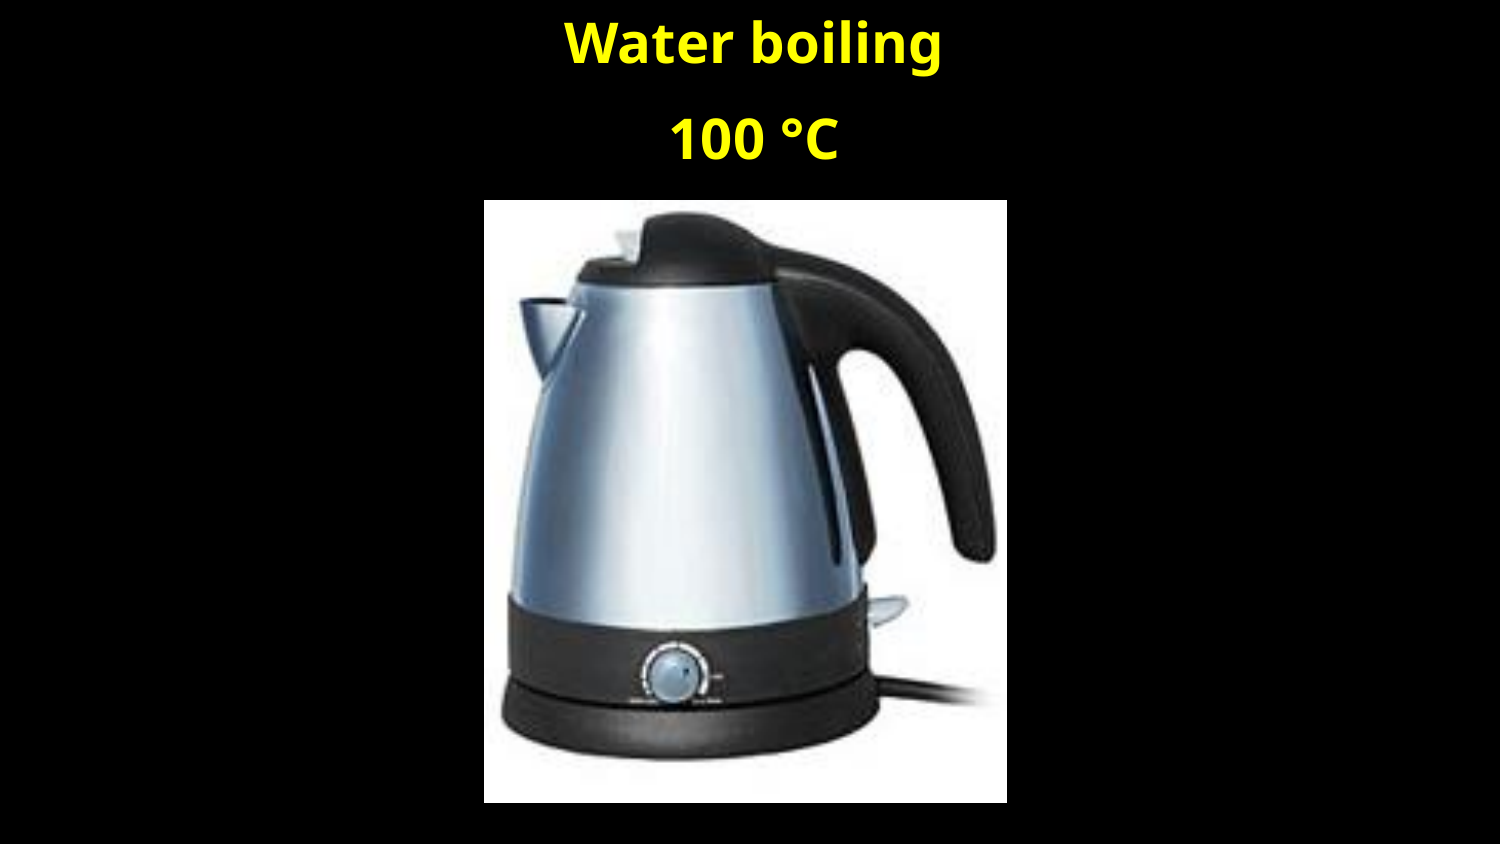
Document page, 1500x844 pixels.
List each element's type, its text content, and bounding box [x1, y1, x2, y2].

picture [484, 200, 1007, 803]
text_box Water boiling 100 °C [510, 0, 998, 178]
